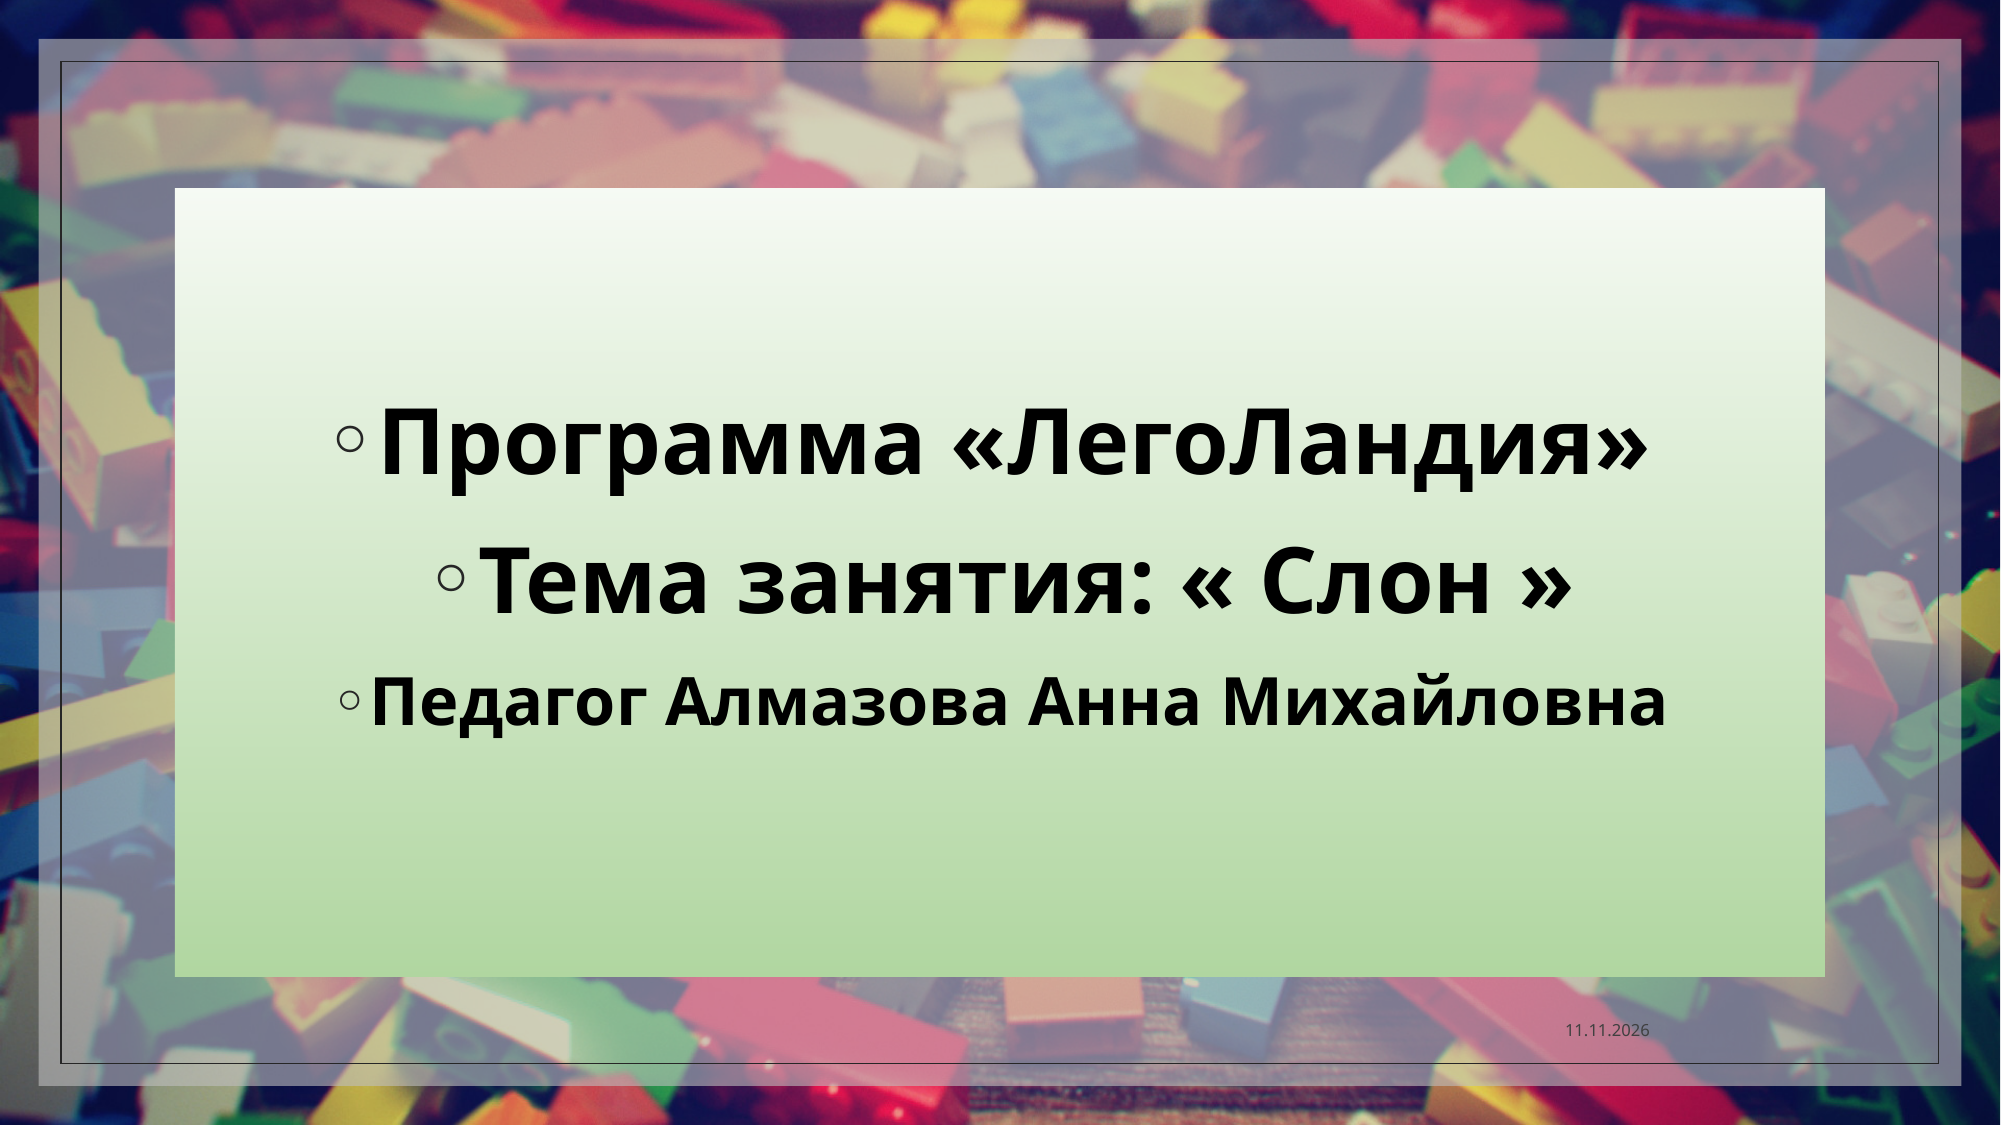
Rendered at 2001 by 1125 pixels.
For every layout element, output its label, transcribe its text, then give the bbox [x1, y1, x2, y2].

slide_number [1190, 990, 1665, 1050]
list Программа «ЛегоЛандия» Тема занятия: « Слон » Педагог Алмазова Анна Михайловна [174, 188, 1825, 977]
picture [0, 0, 2001, 1125]
